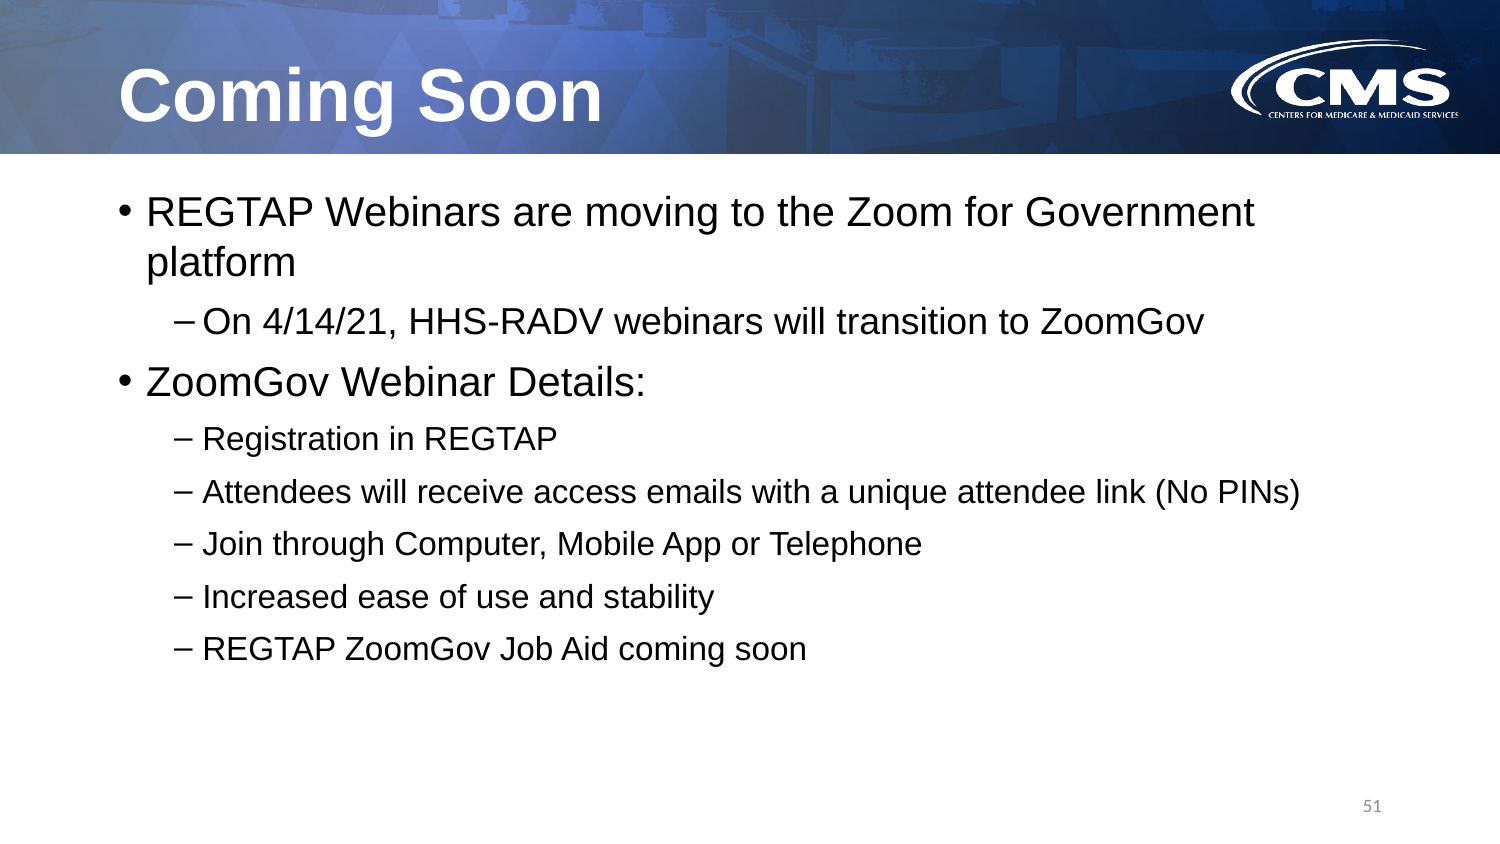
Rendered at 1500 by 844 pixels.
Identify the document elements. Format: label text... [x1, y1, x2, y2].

picture [0, 0, 1500, 154]
title Coming Soon [103, 15, 1397, 179]
slide_number 51 [1059, 782, 1397, 827]
text_box REGTAP Webinars are moving to the Zoom for Government platform ​ On 4/14/21, HHS-RADV webinars will transition to ZoomGov​ ZoomGov Webinar Details:​ Registration in REGTAP​ Attendees will receive access emails with a unique attendee link (No PINs)​ Join through Computer, Mobile App or Telephone​ Increased ease of use and stability​ REGTAP ZoomGov Job Aid coming soon​ [103, 177, 1388, 707]
